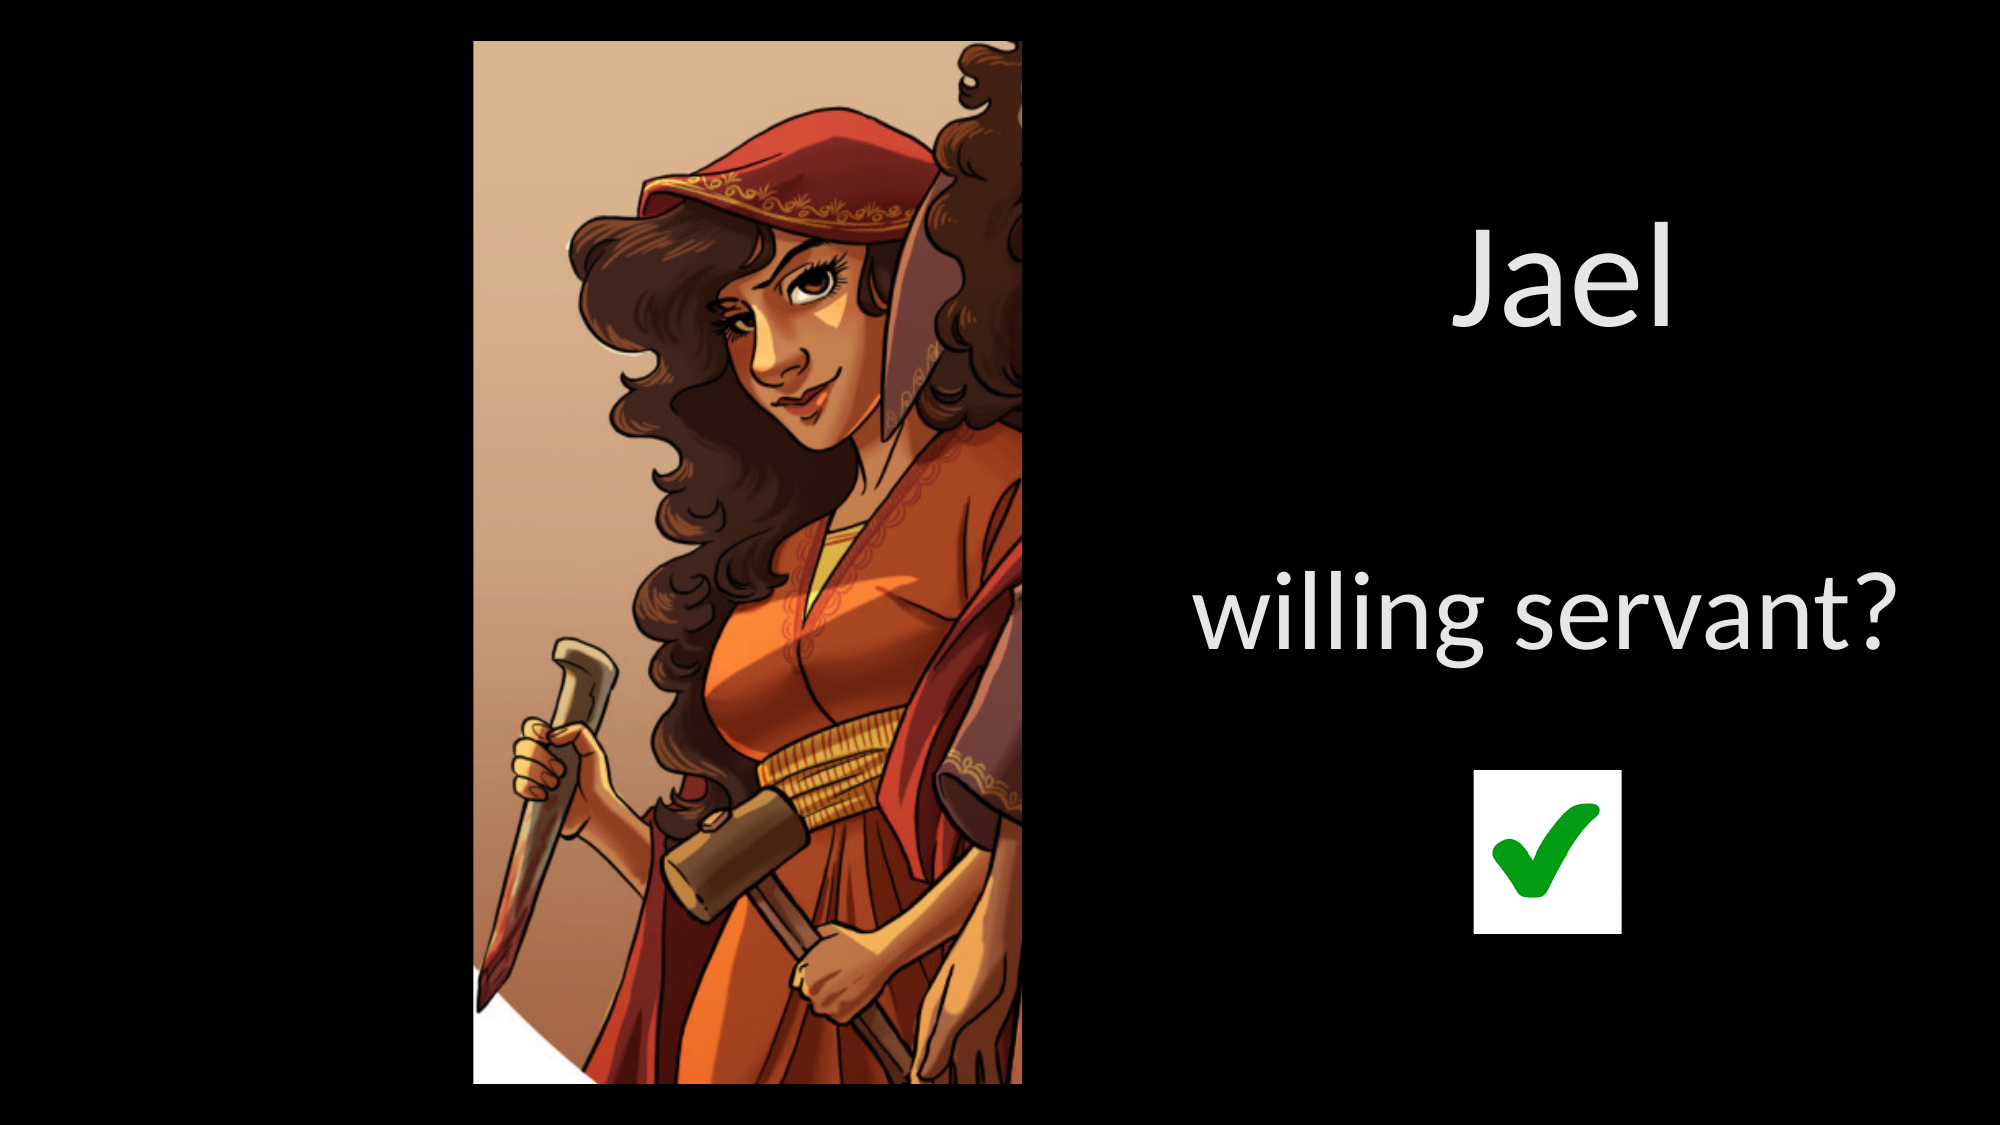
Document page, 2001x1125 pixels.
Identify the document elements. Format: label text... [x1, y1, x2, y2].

picture [1473, 770, 1622, 934]
picture [473, 40, 1023, 1084]
text_box Jael willing servant? [1148, 169, 1948, 815]
